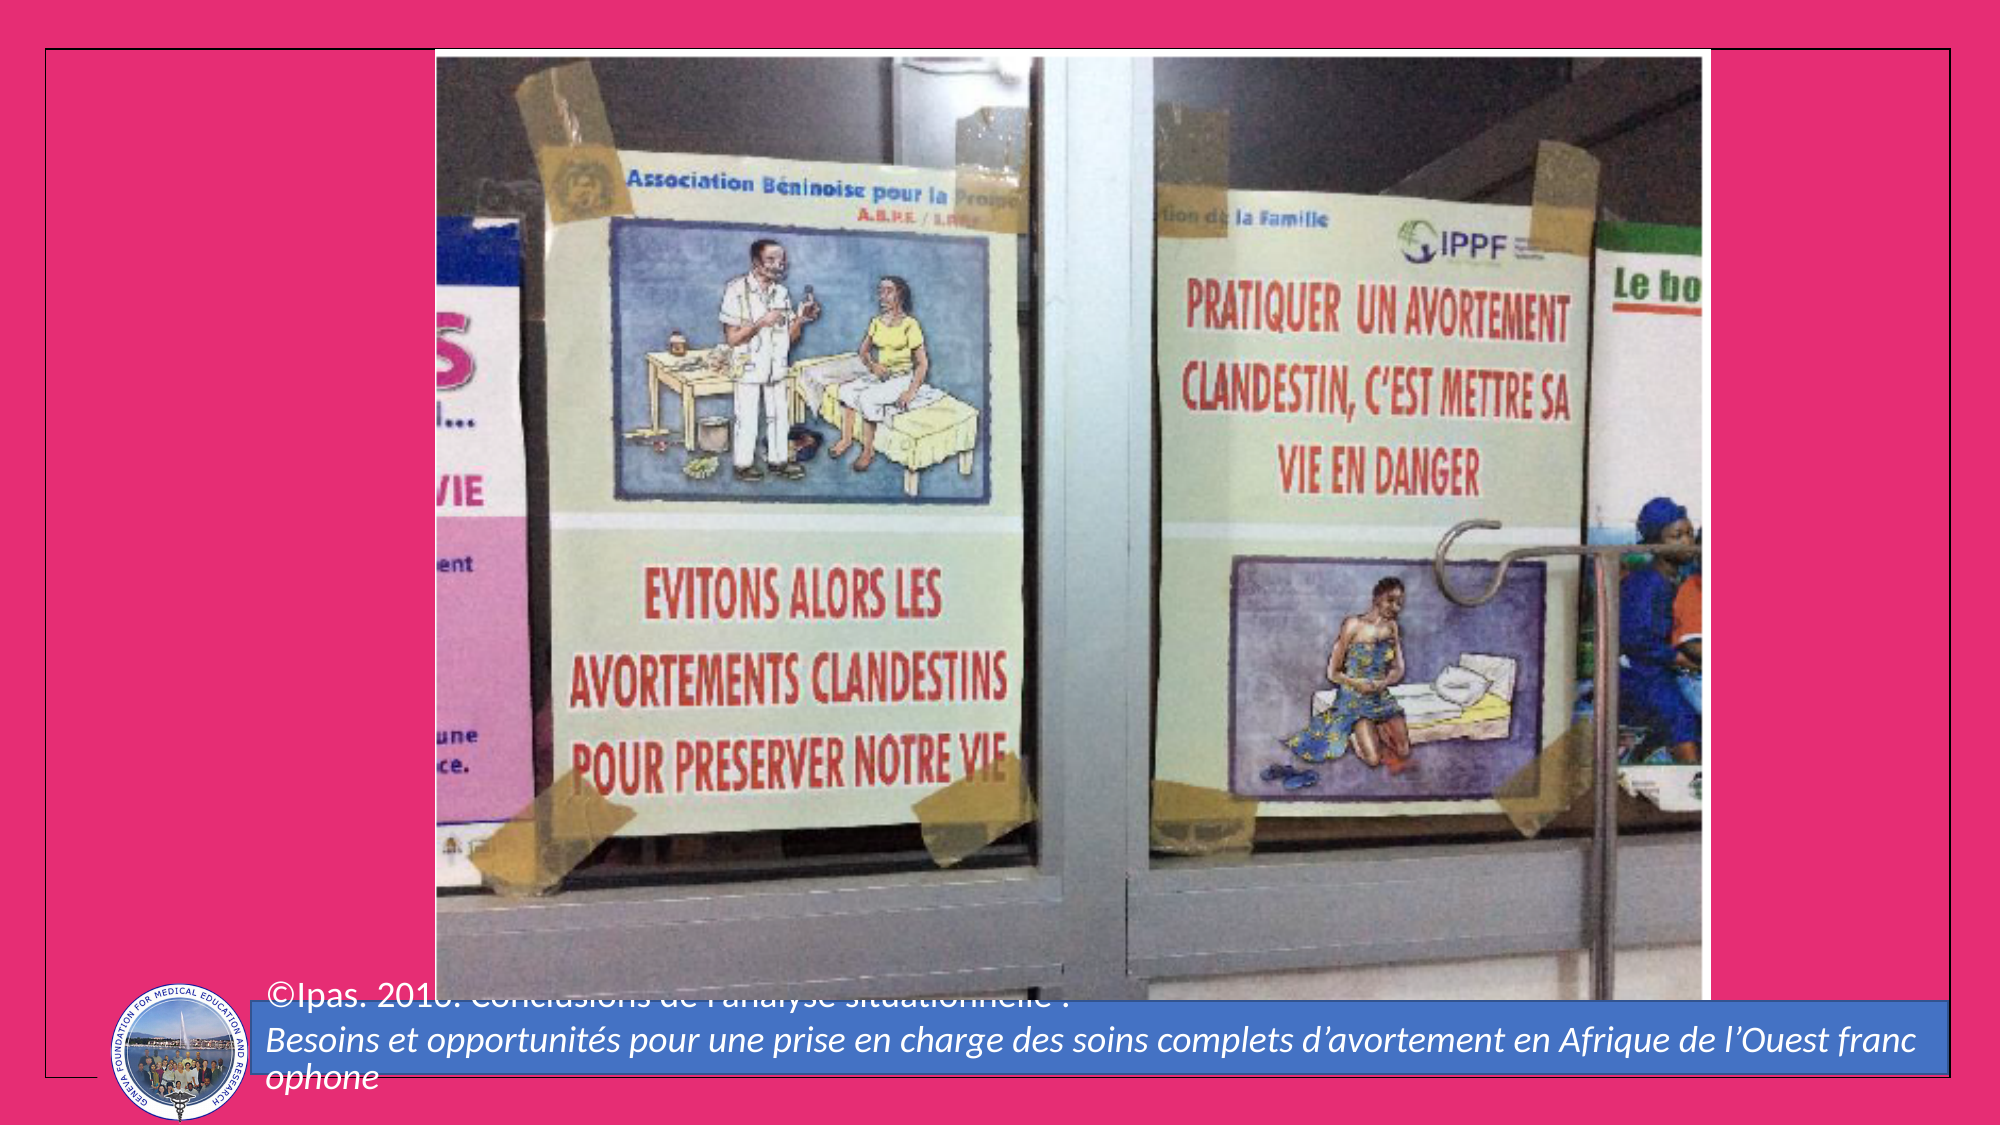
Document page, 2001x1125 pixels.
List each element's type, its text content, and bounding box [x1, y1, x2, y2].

picture [109, 982, 250, 1125]
text_box ©Ipas. 2016. Conclusions de l’analyse situationnelle : Besoins et opportunités pour une prise en charge des soins complets d’avortement en Afrique de l’Ouest francophone. [250, 1000, 1949, 1075]
picture [435, 49, 1711, 1000]
